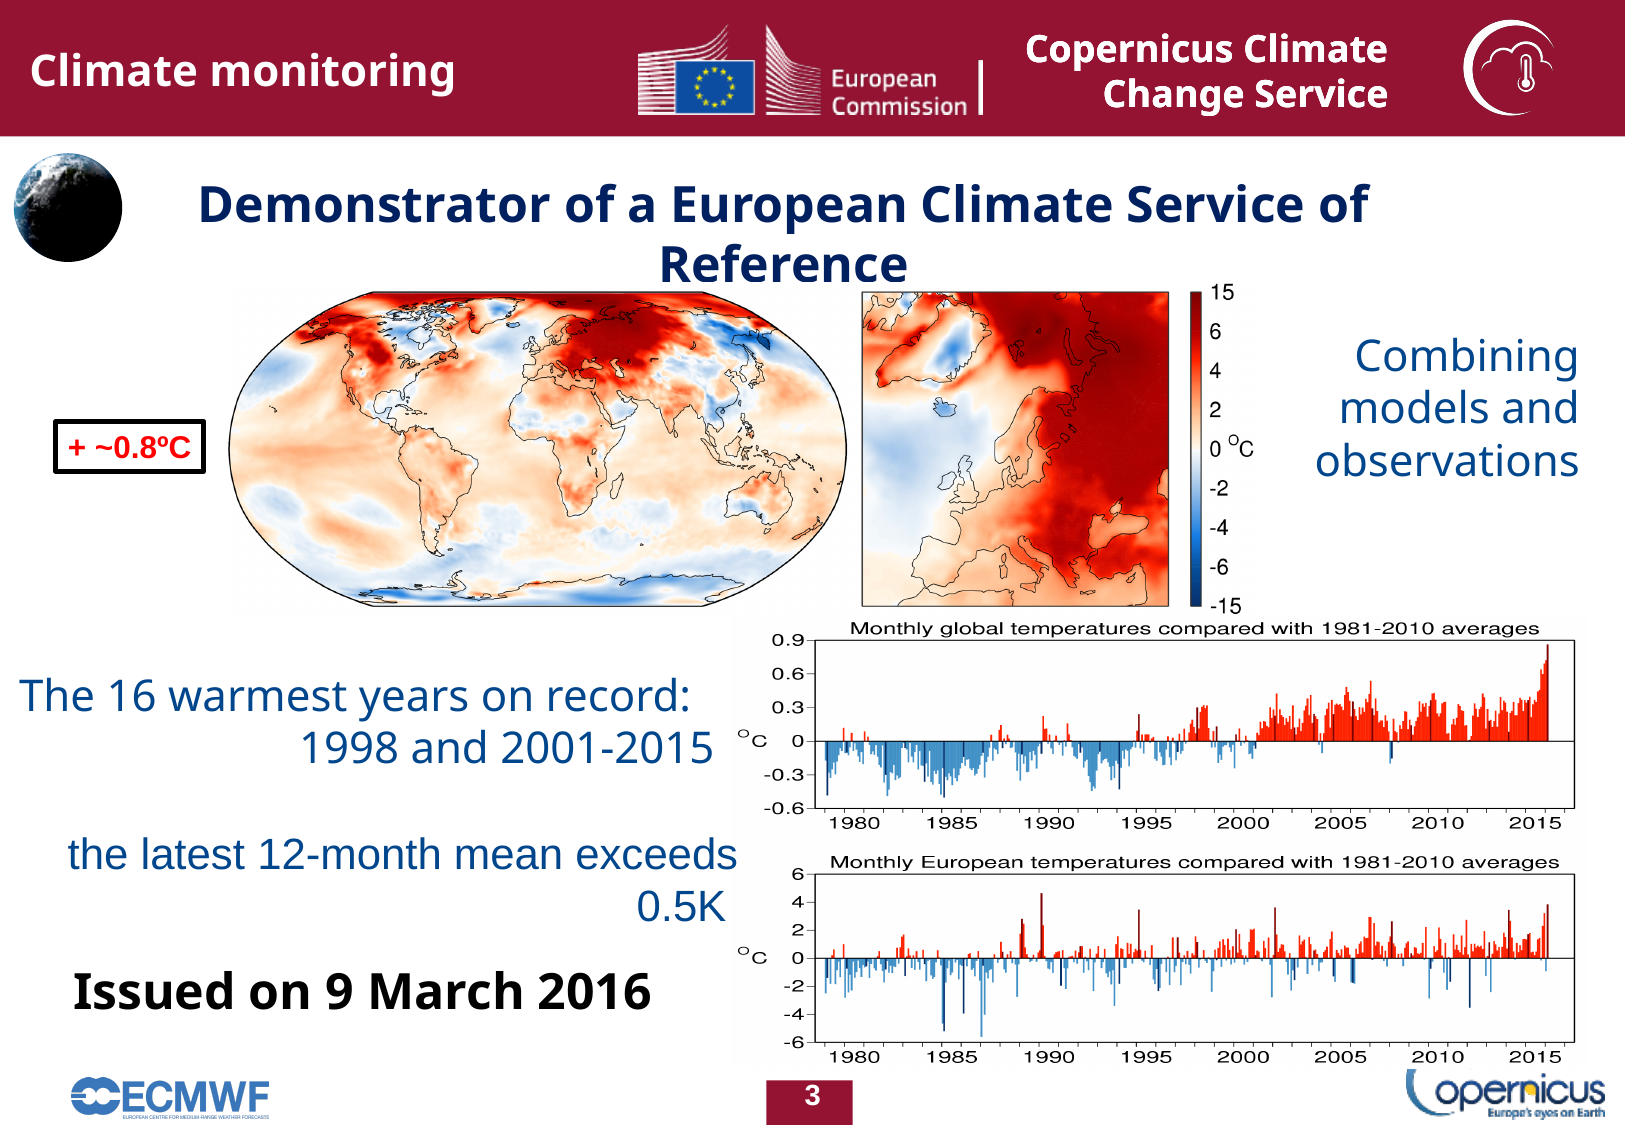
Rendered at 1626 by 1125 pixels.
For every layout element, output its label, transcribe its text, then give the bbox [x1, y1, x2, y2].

text_box Issued on 9 March 2016 [0, 952, 726, 1028]
slide_number 3 [690, 1068, 936, 1112]
picture [71, 1077, 269, 1119]
picture [638, 24, 983, 115]
text_box The 16 warmest years on record: 1998 and 2001-2015 [0, 660, 726, 780]
text_box Combining models and observations [1288, 319, 1595, 493]
text_box Copernicus Climate Change Service [1000, 17, 1404, 123]
picture [13, 152, 123, 263]
text_box + ~0.8ºC [55, 421, 204, 472]
text_box Climate monitoring [14, 35, 613, 103]
text_box the latest 12-month mean exceeds 0.5K [20, 818, 726, 938]
picture [227, 282, 1605, 1120]
text_box Demonstrator of a European Climate Service of Reference [84, 164, 1483, 300]
